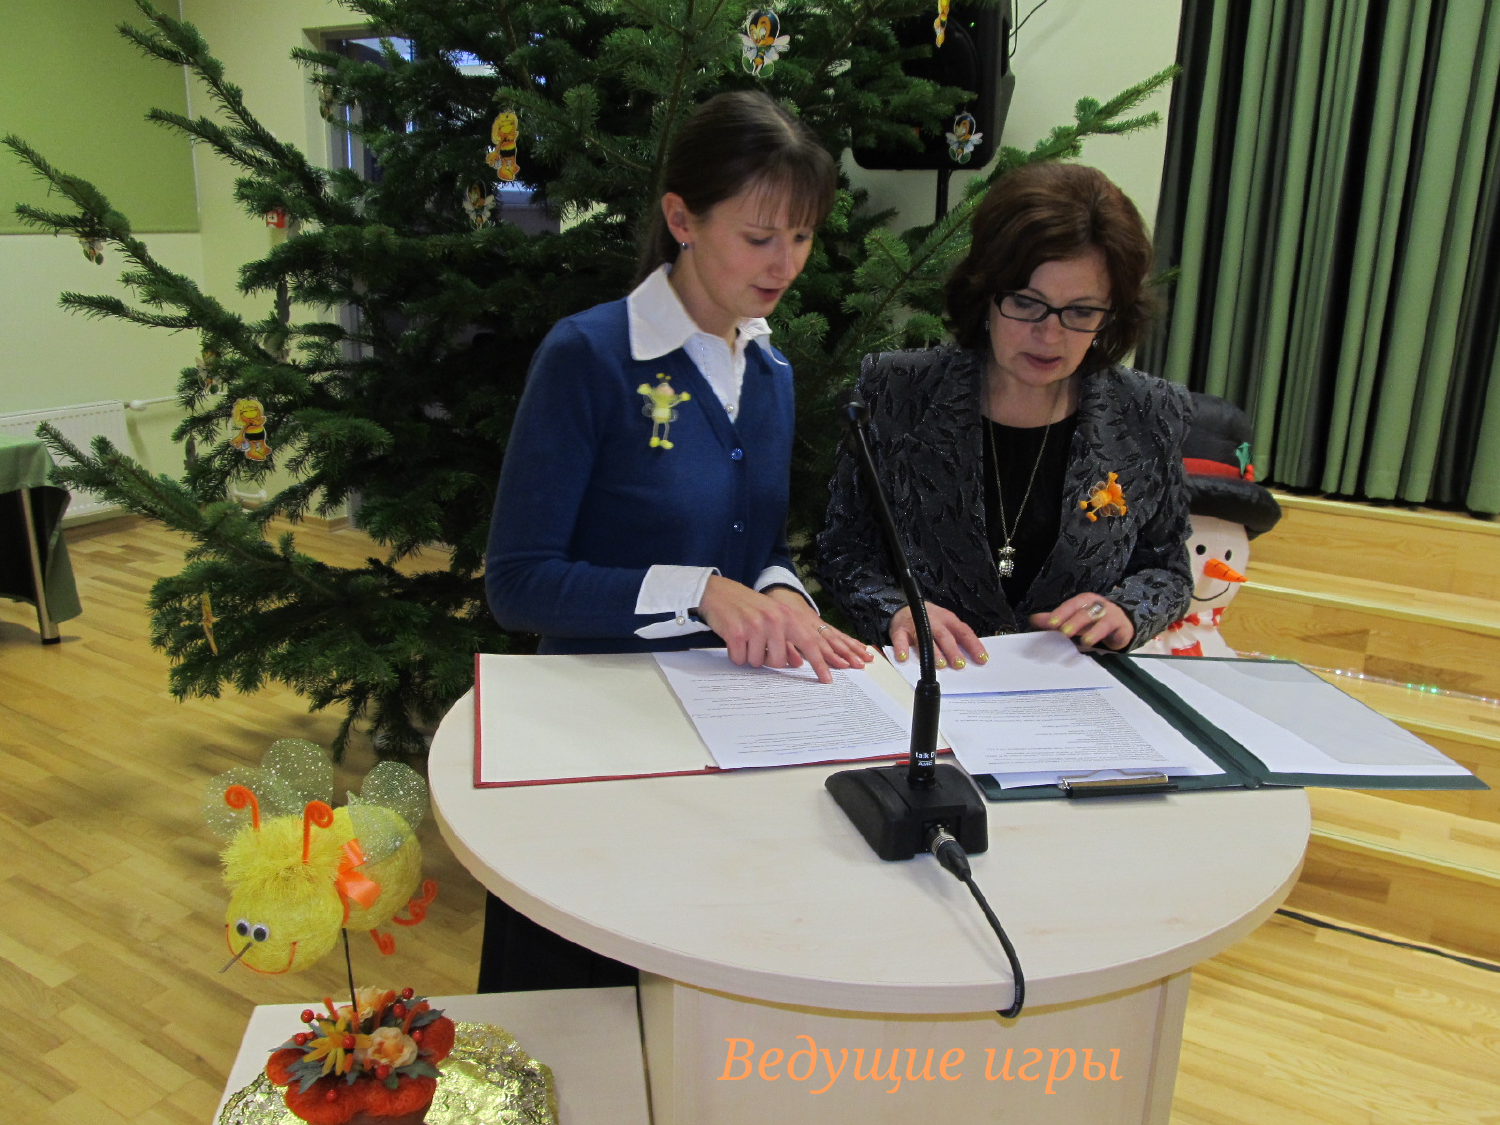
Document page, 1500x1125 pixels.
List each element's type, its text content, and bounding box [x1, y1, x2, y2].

picture [0, 0, 1500, 1125]
text_box Ведущие игры [608, 1014, 1235, 1100]
